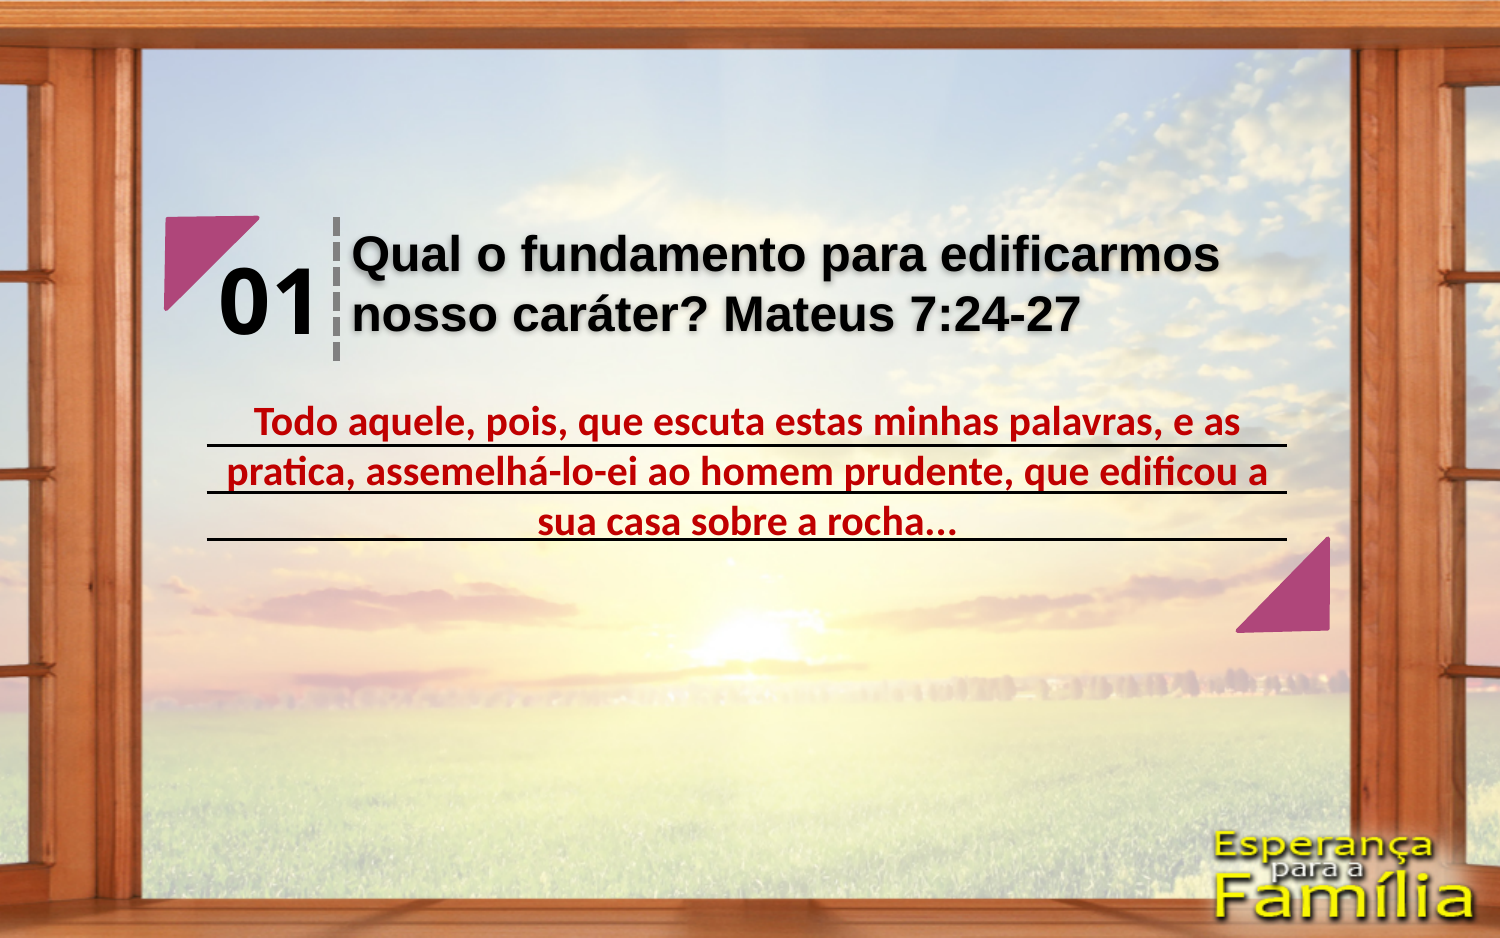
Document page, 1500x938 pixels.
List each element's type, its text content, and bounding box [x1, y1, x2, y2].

text_box Todo aquele, pois, que escuta estas minhas palavras, e as pratica, assemelhá-lo-ei ao homem prudente, que edificou a sua casa sobre a rocha... [207, 386, 1289, 551]
text_box Qual o fundamento para edificarmos nosso caráter? Mateus 7:24-27 [336, 213, 1306, 350]
picture [0, 0, 1500, 938]
text_box 01 [203, 235, 332, 361]
text_box [1235, 536, 1331, 633]
text_box [163, 215, 260, 311]
